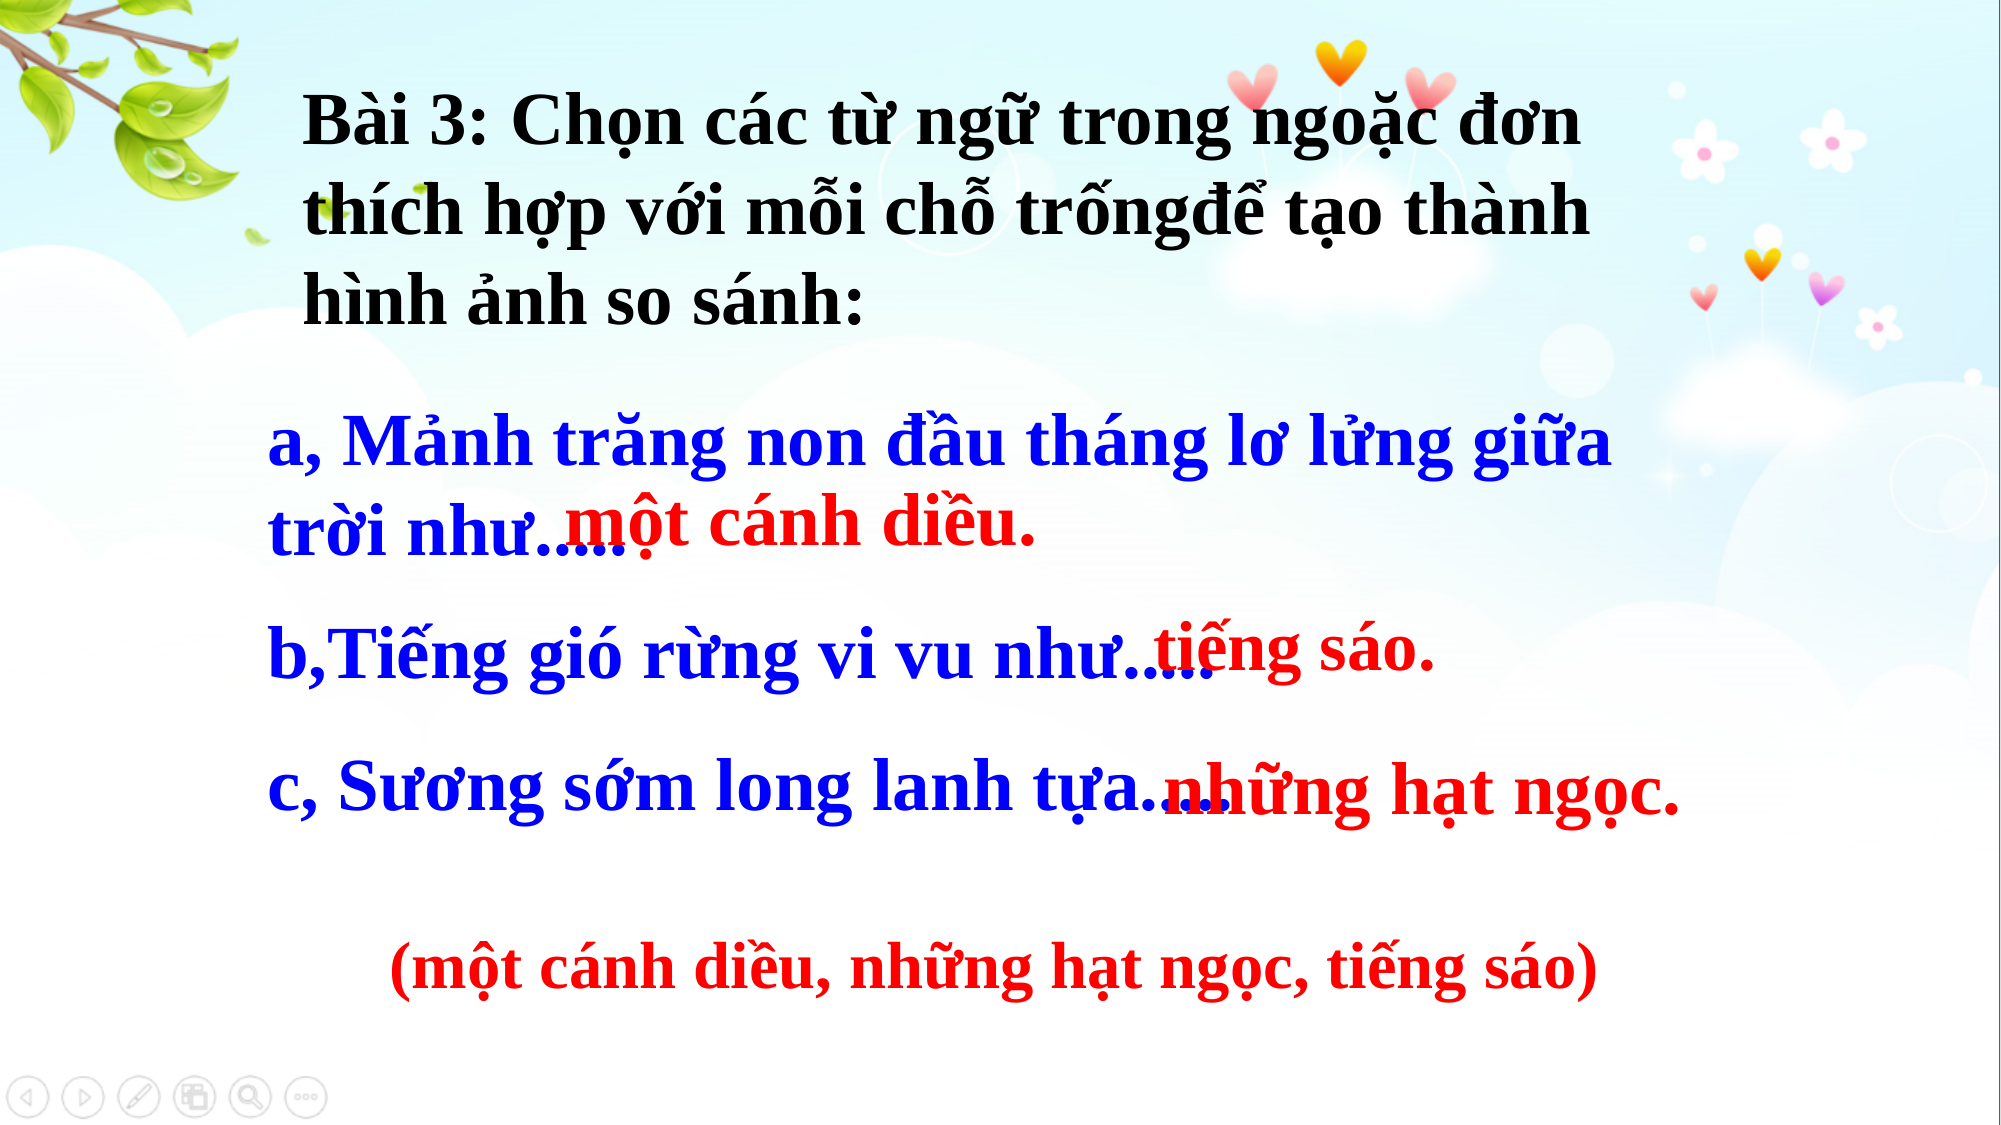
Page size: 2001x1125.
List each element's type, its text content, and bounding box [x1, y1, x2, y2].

text_box một cánh diều. [549, 463, 1056, 569]
text_box c, Sương sớm long lanh tựa..... [252, 728, 1494, 834]
text_box những hạt ngọc. [1139, 731, 1697, 837]
text_box tiếng sáo. [1138, 592, 1452, 693]
text_box b,Tiếng gió rừng vi vu như..... [252, 595, 1508, 701]
text_box (một cánh diều, những hạt ngọc, tiếng sáo) [374, 913, 1640, 1009]
text_box a, Mảnh trăng non đầu tháng lơ lửng giữa trời như..... [252, 383, 1640, 578]
text_box Bài 3: Chọn các từ ngữ trong ngoặc đơn thích hợp với mỗi chỗ trốngđể tạo thành hình ảnh so sánh: [287, 62, 1675, 348]
picture [0, 0, 2001, 1125]
